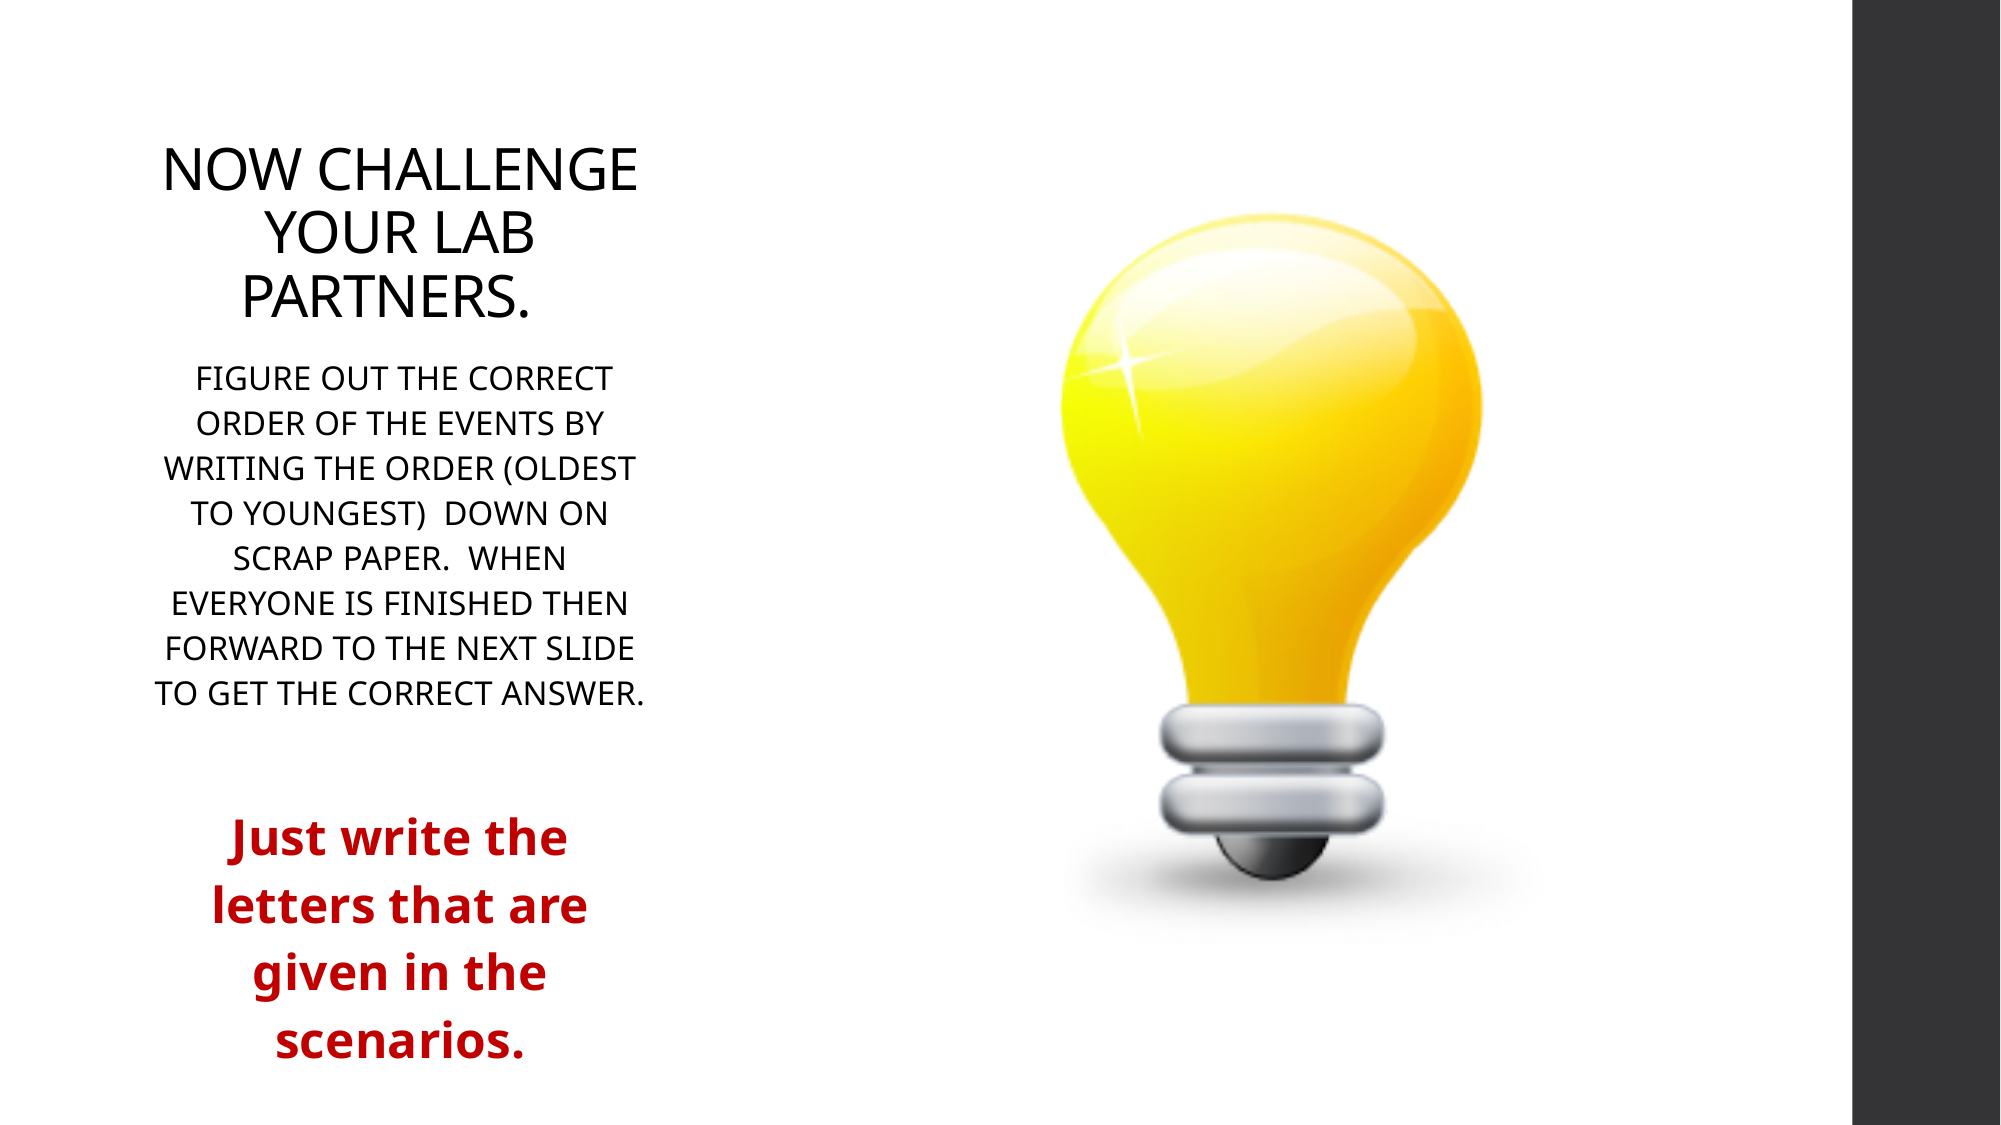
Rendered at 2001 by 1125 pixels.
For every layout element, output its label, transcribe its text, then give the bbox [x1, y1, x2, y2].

title NOW CHALLENGE YOUR LAB PARTNERS. [138, 75, 663, 338]
list FIGURE OUT THE CORRECT ORDER OF THE EVENTS BY WRITING THE ORDER (OLDEST TO YOUNGEST) DOWN ON SCRAP PAPER. WHEN EVERYONE IS FINISHED THEN FORWARD TO THE NEXT SLIDE TO GET THE CORRECT ANSWER. Just write the letters that are given in the scenarios. [138, 344, 663, 1091]
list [813, 106, 1689, 982]
